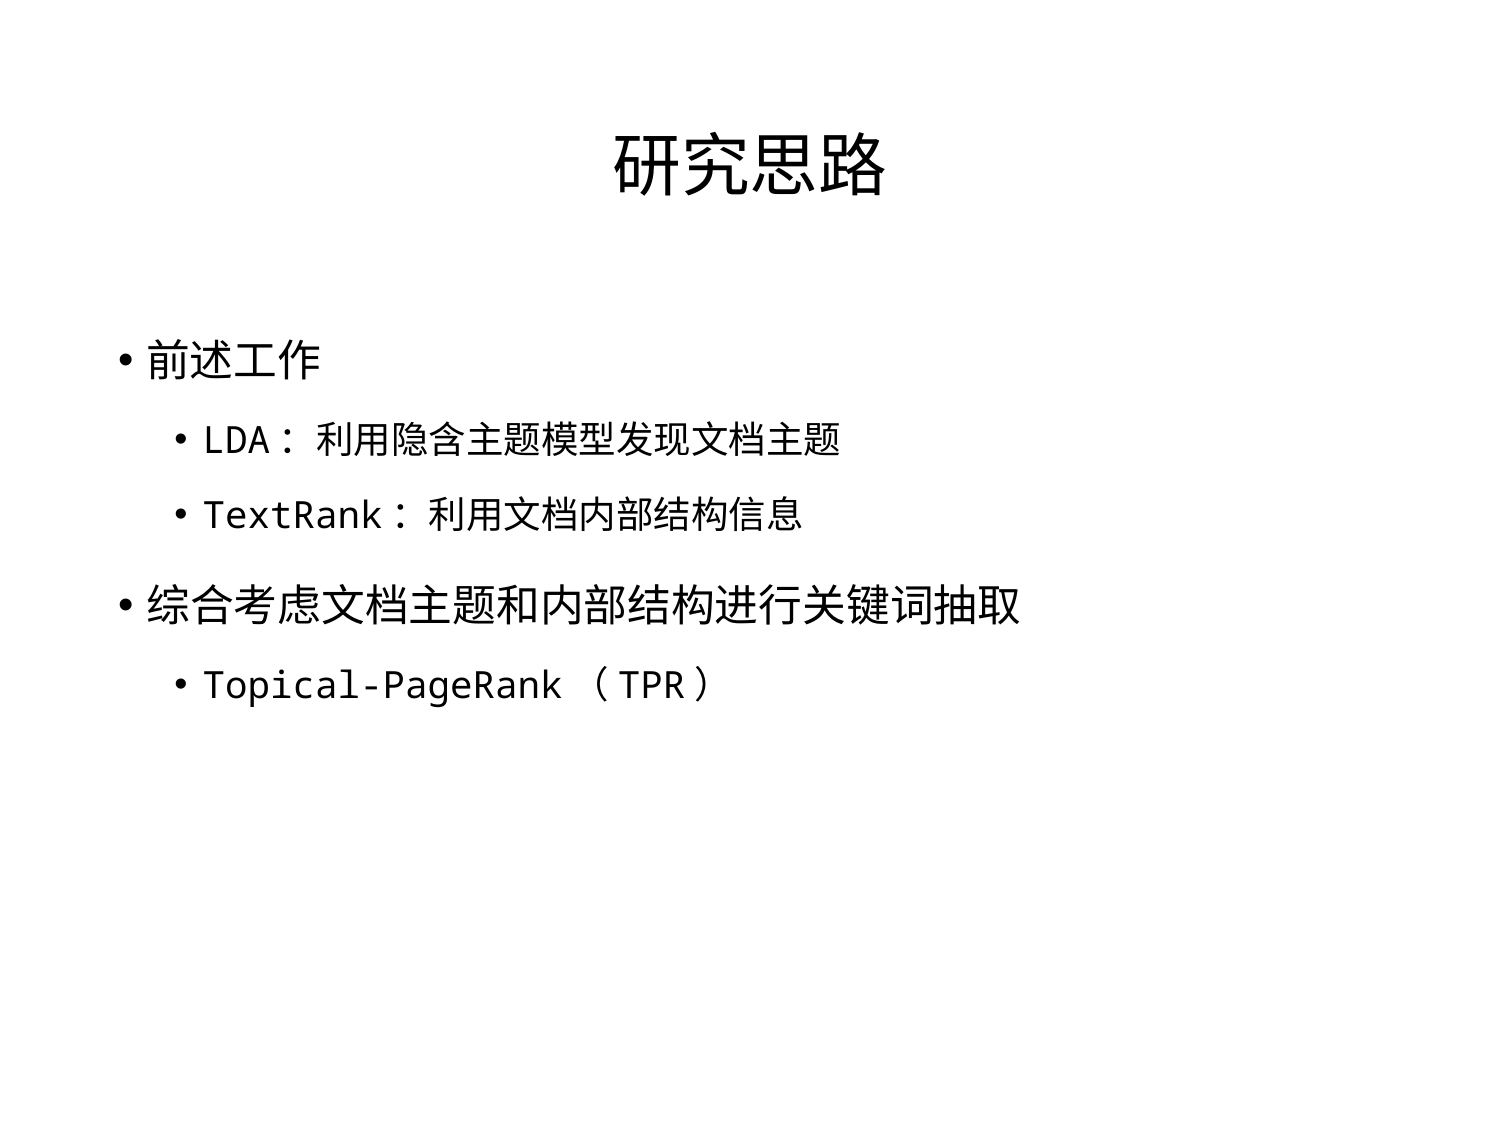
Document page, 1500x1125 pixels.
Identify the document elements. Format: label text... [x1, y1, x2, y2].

title 研究思路 [103, 59, 1397, 278]
list 前述工作 LDA：利用隐含主题模型发现文档主题 TextRank：利用文档内部结构信息 综合考虑文档主题和内部结构进行关键词抽取 Topical-PageRank（TPR） [103, 299, 1397, 1014]
